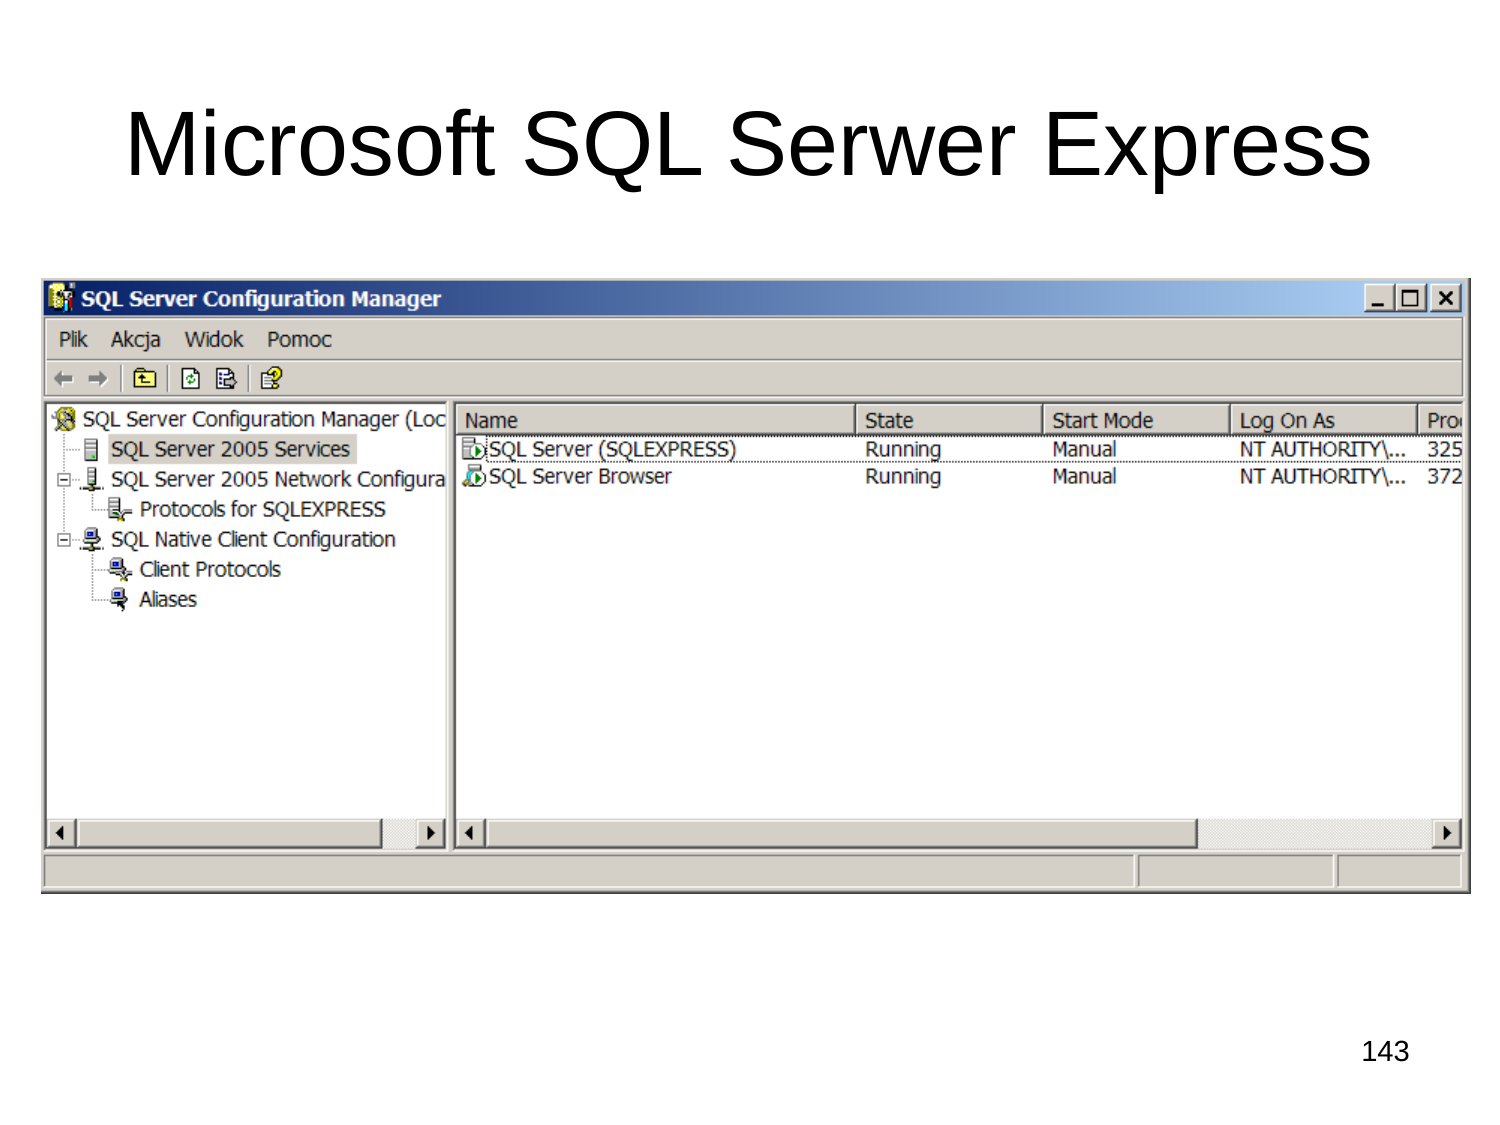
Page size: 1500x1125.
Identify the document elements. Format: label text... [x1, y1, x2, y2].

picture [40, 278, 1471, 894]
slide_number 143 [1074, 1024, 1425, 1103]
title Microsoft SQL Serwer Express [75, 45, 1425, 233]
